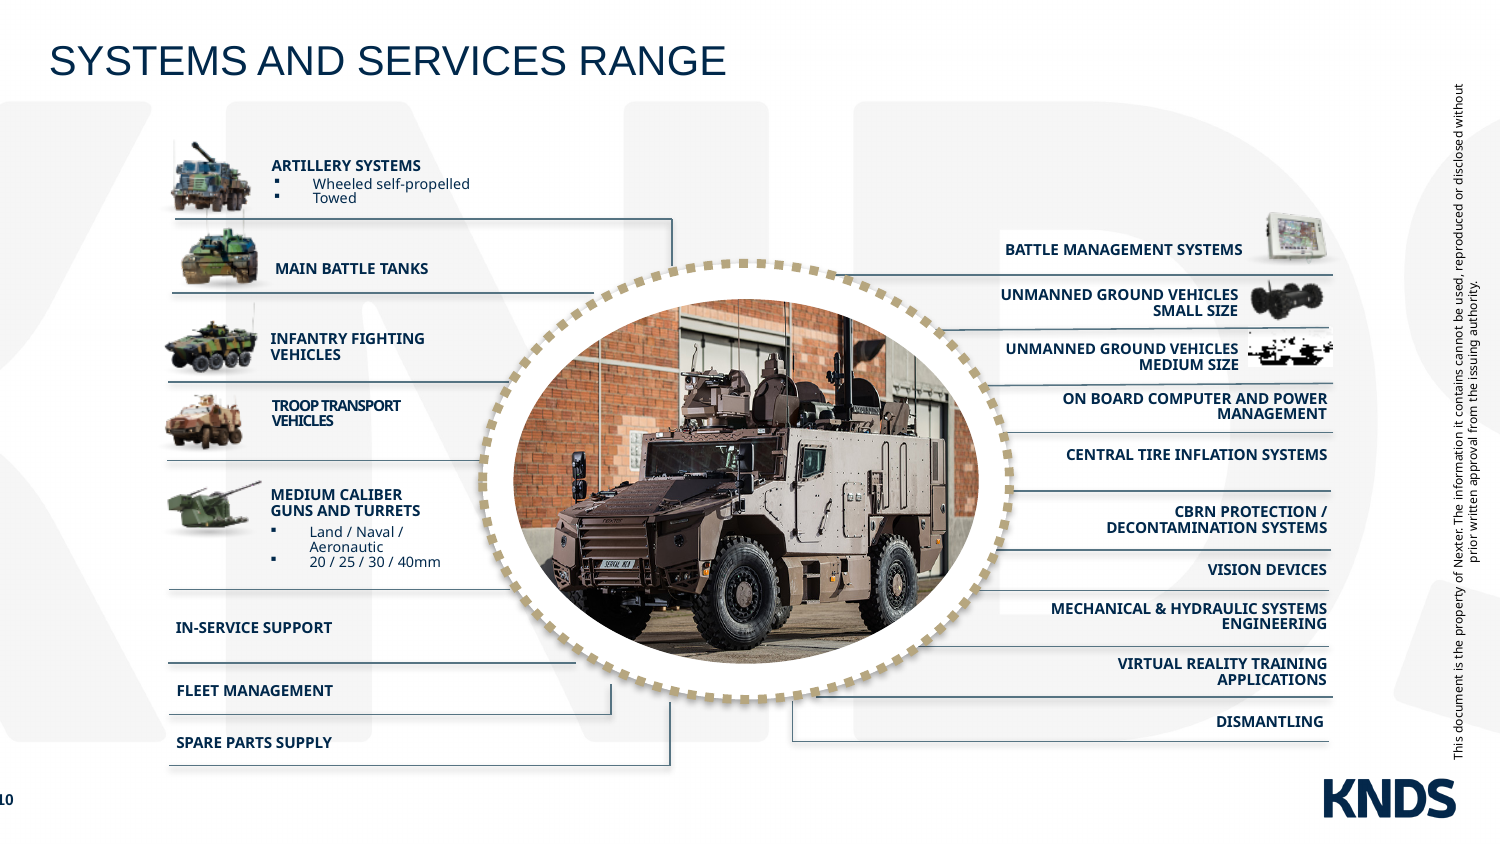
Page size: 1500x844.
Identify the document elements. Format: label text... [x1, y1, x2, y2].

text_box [135, 132, 1364, 767]
list SYSTEMS AND SERVICES RANGE [49, 33, 1385, 102]
text_box This document is the property of Nexter. The information it contains cannot be used, reproduced or disclosed without prior written approval from the issuing authority. [1442, 67, 1487, 777]
picture [0, 0, 1500, 844]
